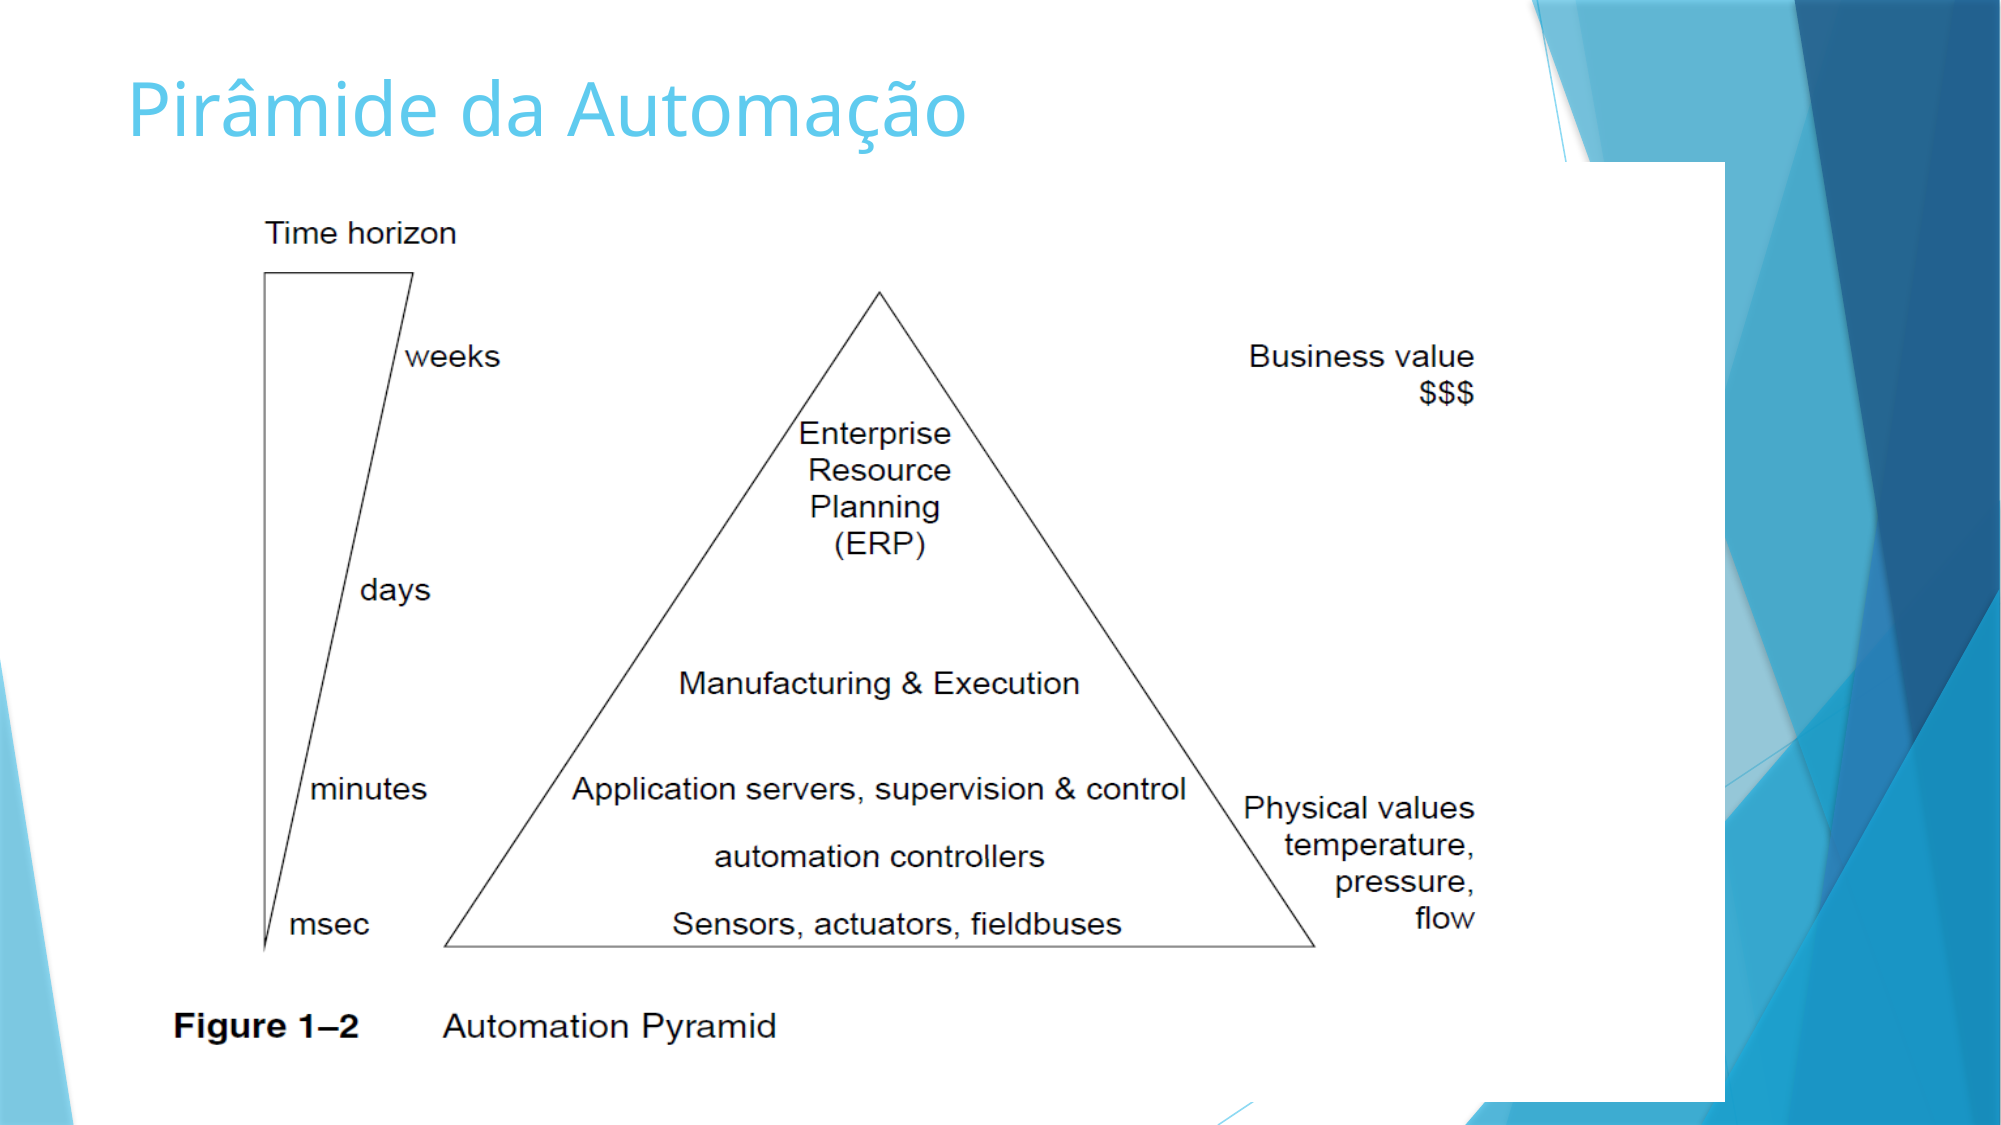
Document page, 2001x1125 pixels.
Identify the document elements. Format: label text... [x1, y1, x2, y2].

title Pirâmide da Automação [111, 53, 1522, 160]
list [87, 161, 1726, 1103]
